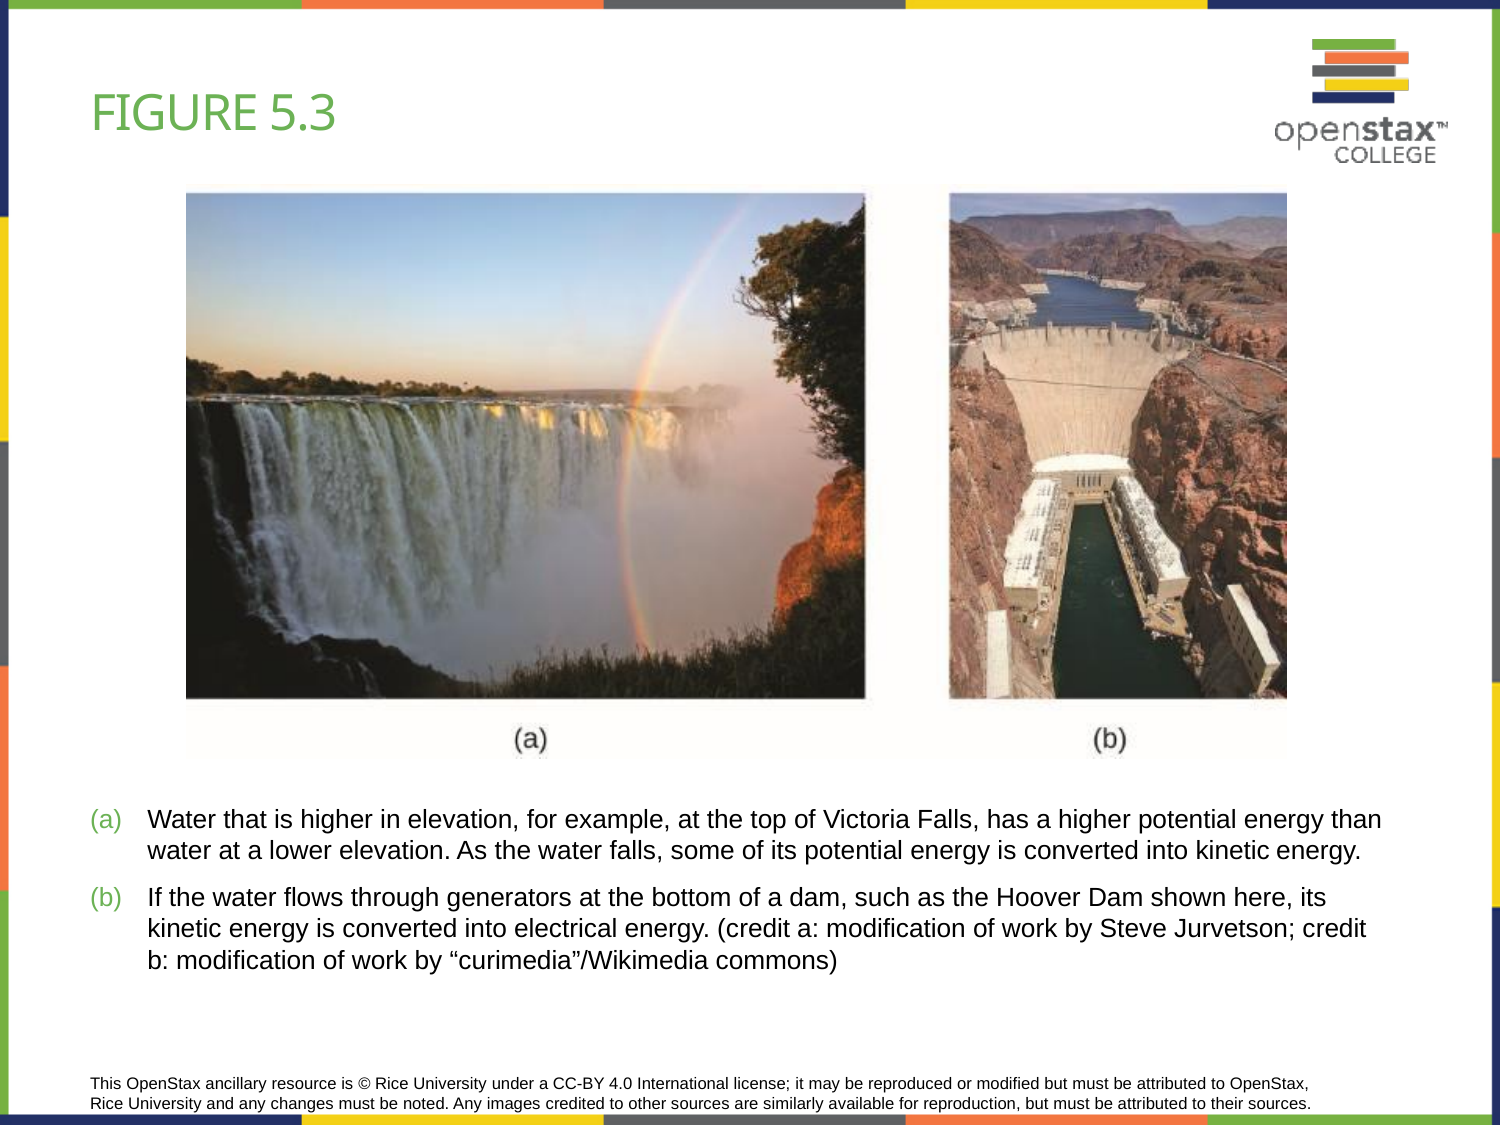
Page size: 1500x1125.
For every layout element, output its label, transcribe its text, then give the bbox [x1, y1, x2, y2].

footer This OpenStax ancillary resource is © Rice University under a CC-BY 4.0 International license; it may be reproduced or modified but must be attributed to OpenStax, Rice University and any changes must be noted. Any images credited to other sources are similarly available for reproduction, but must be attributed to their sources. [75, 1065, 1353, 1112]
picture [0, 0, 1500, 1125]
title Figure 5.3 [75, 39, 1274, 148]
list Water that is higher in elevation, for example, at the top of Victoria Falls, has a higher potential energy than water at a lower elevation. As the water falls, some of its potential energy is converted into kinetic energy. If the water flows through generators at the bottom of a dam, such as the Hoover Dam shown here, its kinetic energy is converted into electrical energy. (credit a: modification of work by Steve Jurvetson; credit b: modification of work by “curimedia”/Wikimedia commons) [75, 794, 1398, 986]
